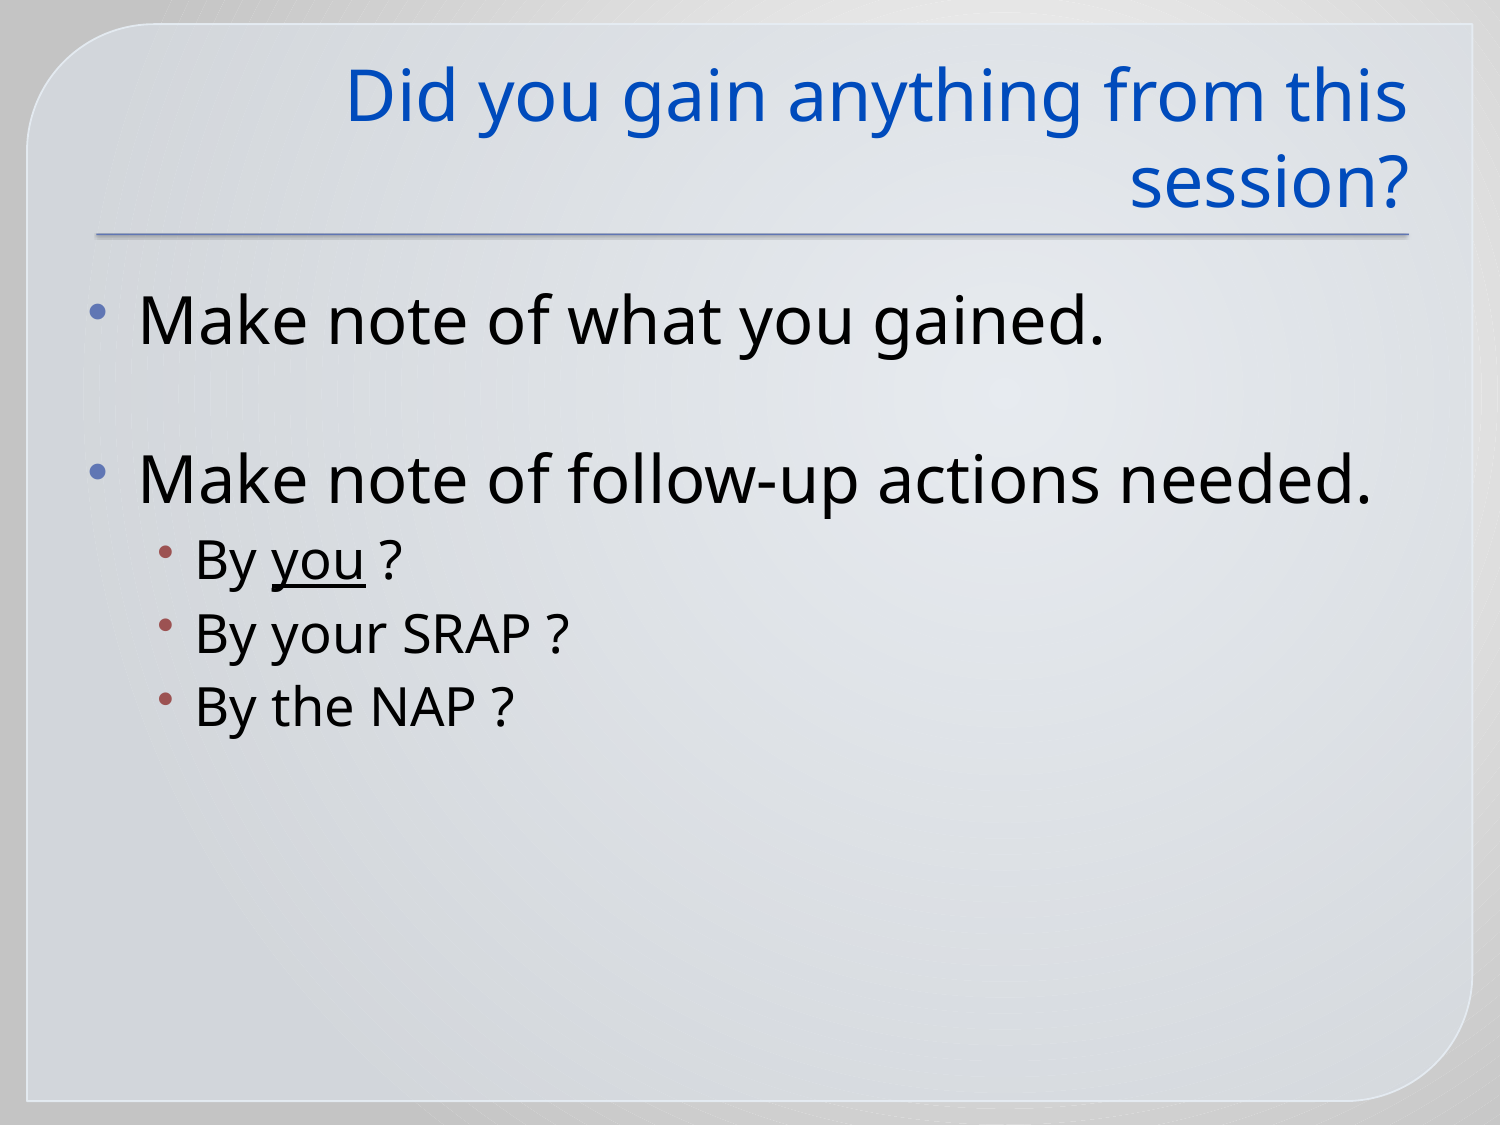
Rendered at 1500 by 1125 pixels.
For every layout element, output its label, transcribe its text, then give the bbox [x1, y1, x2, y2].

title Did you gain anything from this session? [75, 41, 1425, 230]
list Make note of what you gained. Make note of follow-up actions needed. By you ? By your SRAP ? By the NAP ? [75, 270, 1425, 1013]
